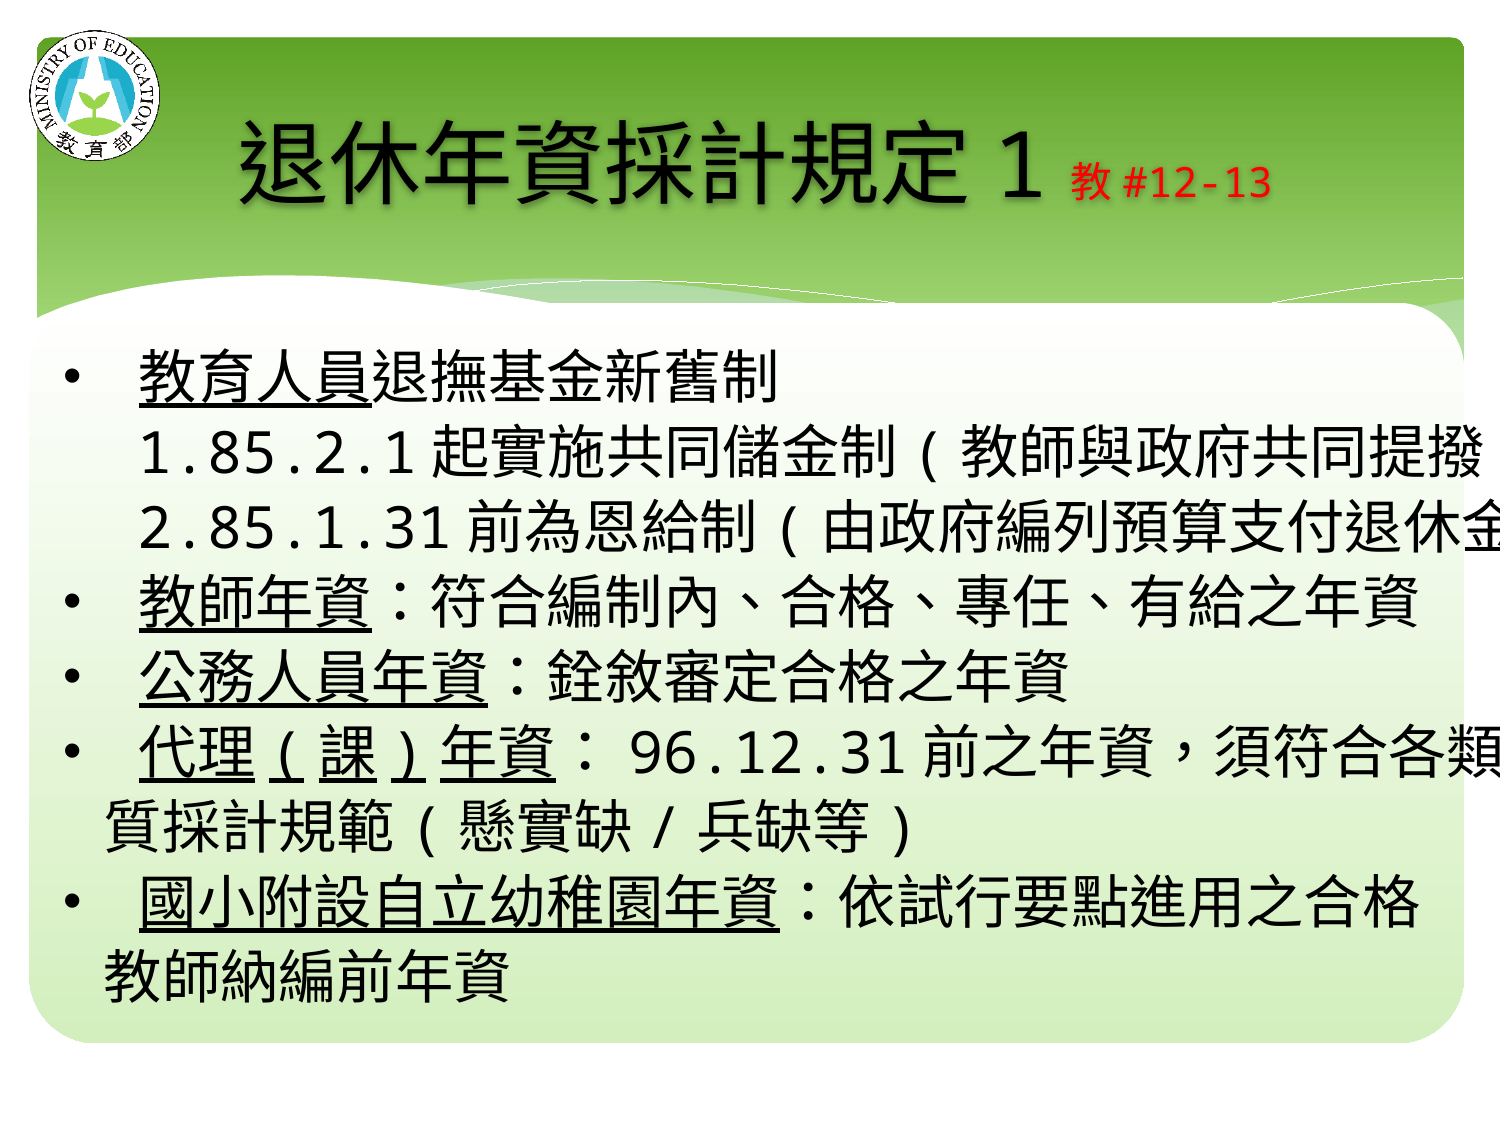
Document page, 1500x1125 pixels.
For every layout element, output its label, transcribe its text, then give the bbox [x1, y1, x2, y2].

picture [29, 30, 160, 162]
title 退休年資採計規定1教#12-13 [87, 89, 1424, 233]
text_box 教育人員退撫基金新舊制 1.85.2.1起實施共同儲金制(教師與政府共同提撥) 2.85.1.31前為恩給制(由政府編列預算支付退休金) 教師年資：符合編制內、合格、專任、有給之年資 公務人員年資：銓敘審定合格之年資 代理(課)年資：96.12.31前之年資，須符合各類性 質採計規範(懸實缺/兵缺等) 國小附設自立幼稚園年資：依試行要點進用之合格 教師納編前年資 [29, 302, 1465, 1044]
